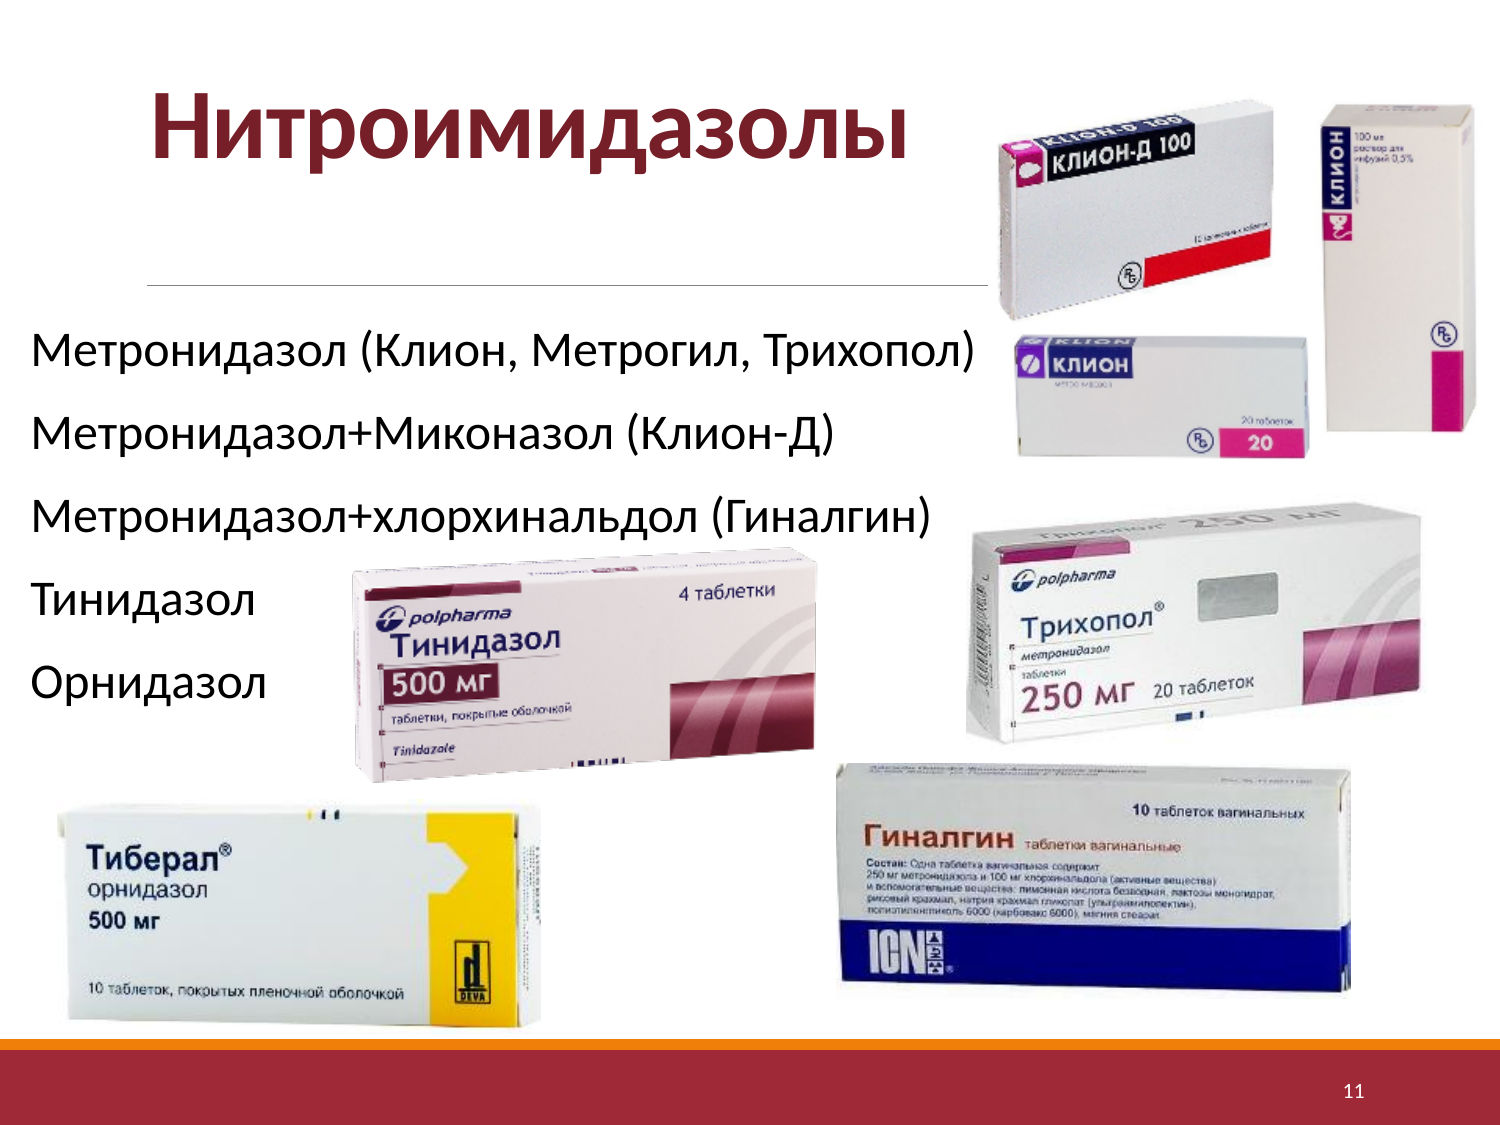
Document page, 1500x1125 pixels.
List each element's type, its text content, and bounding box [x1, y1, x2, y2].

picture [988, 75, 1484, 486]
list Метронидазол (Клион, Метрогил, Трихопол) Метронидазол+Миконазол (Клион-Д) Метронидазол+хлорхинальдол (Гиналгин) Тинидазол Орнидазол [15, 315, 985, 976]
picture [965, 492, 1428, 751]
slide_number 11 [1218, 1059, 1380, 1120]
title Нитроимидазолы [135, 47, 1373, 187]
picture [56, 414, 1352, 1035]
